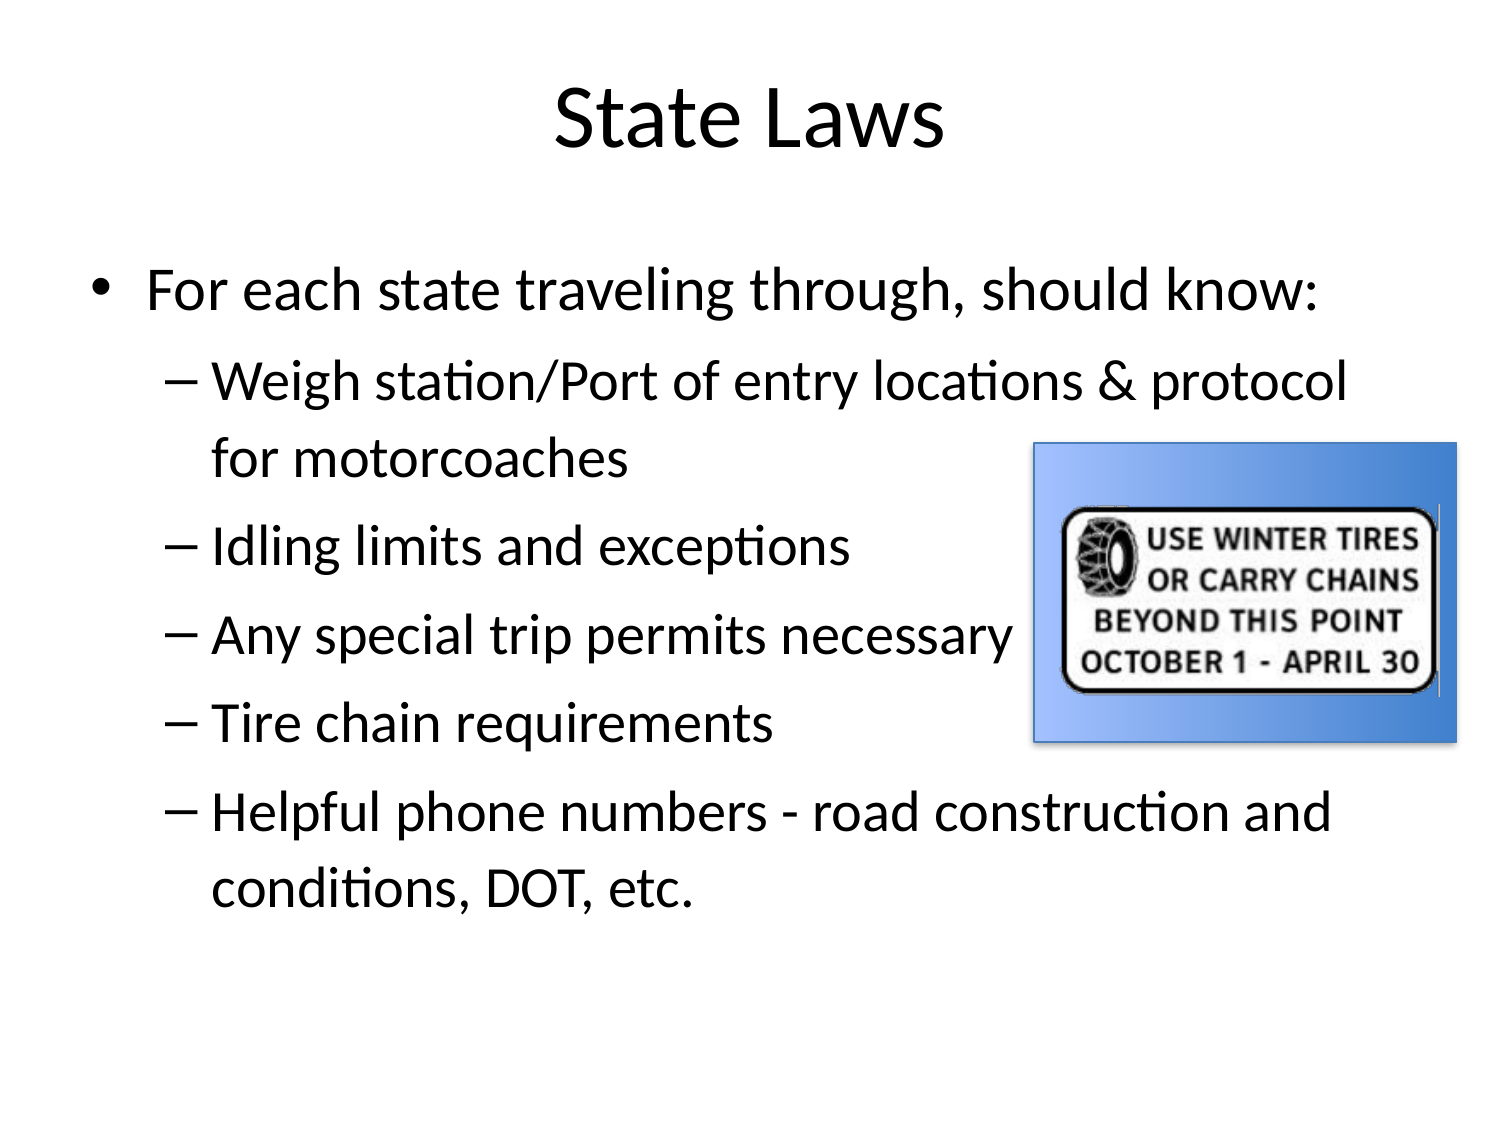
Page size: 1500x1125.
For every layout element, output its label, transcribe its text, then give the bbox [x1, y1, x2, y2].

list For each state traveling through, should know: Weigh station/Port of entry locations & protocol for motorcoaches Idling limits and exceptions Any special trip permits necessary Tire chain requirements Helpful phone numbers - road construction and conditions, DOT, etc. [75, 225, 1425, 989]
text_box [1033, 442, 1457, 743]
picture [1056, 504, 1440, 697]
title State Laws [75, 33, 1425, 188]
